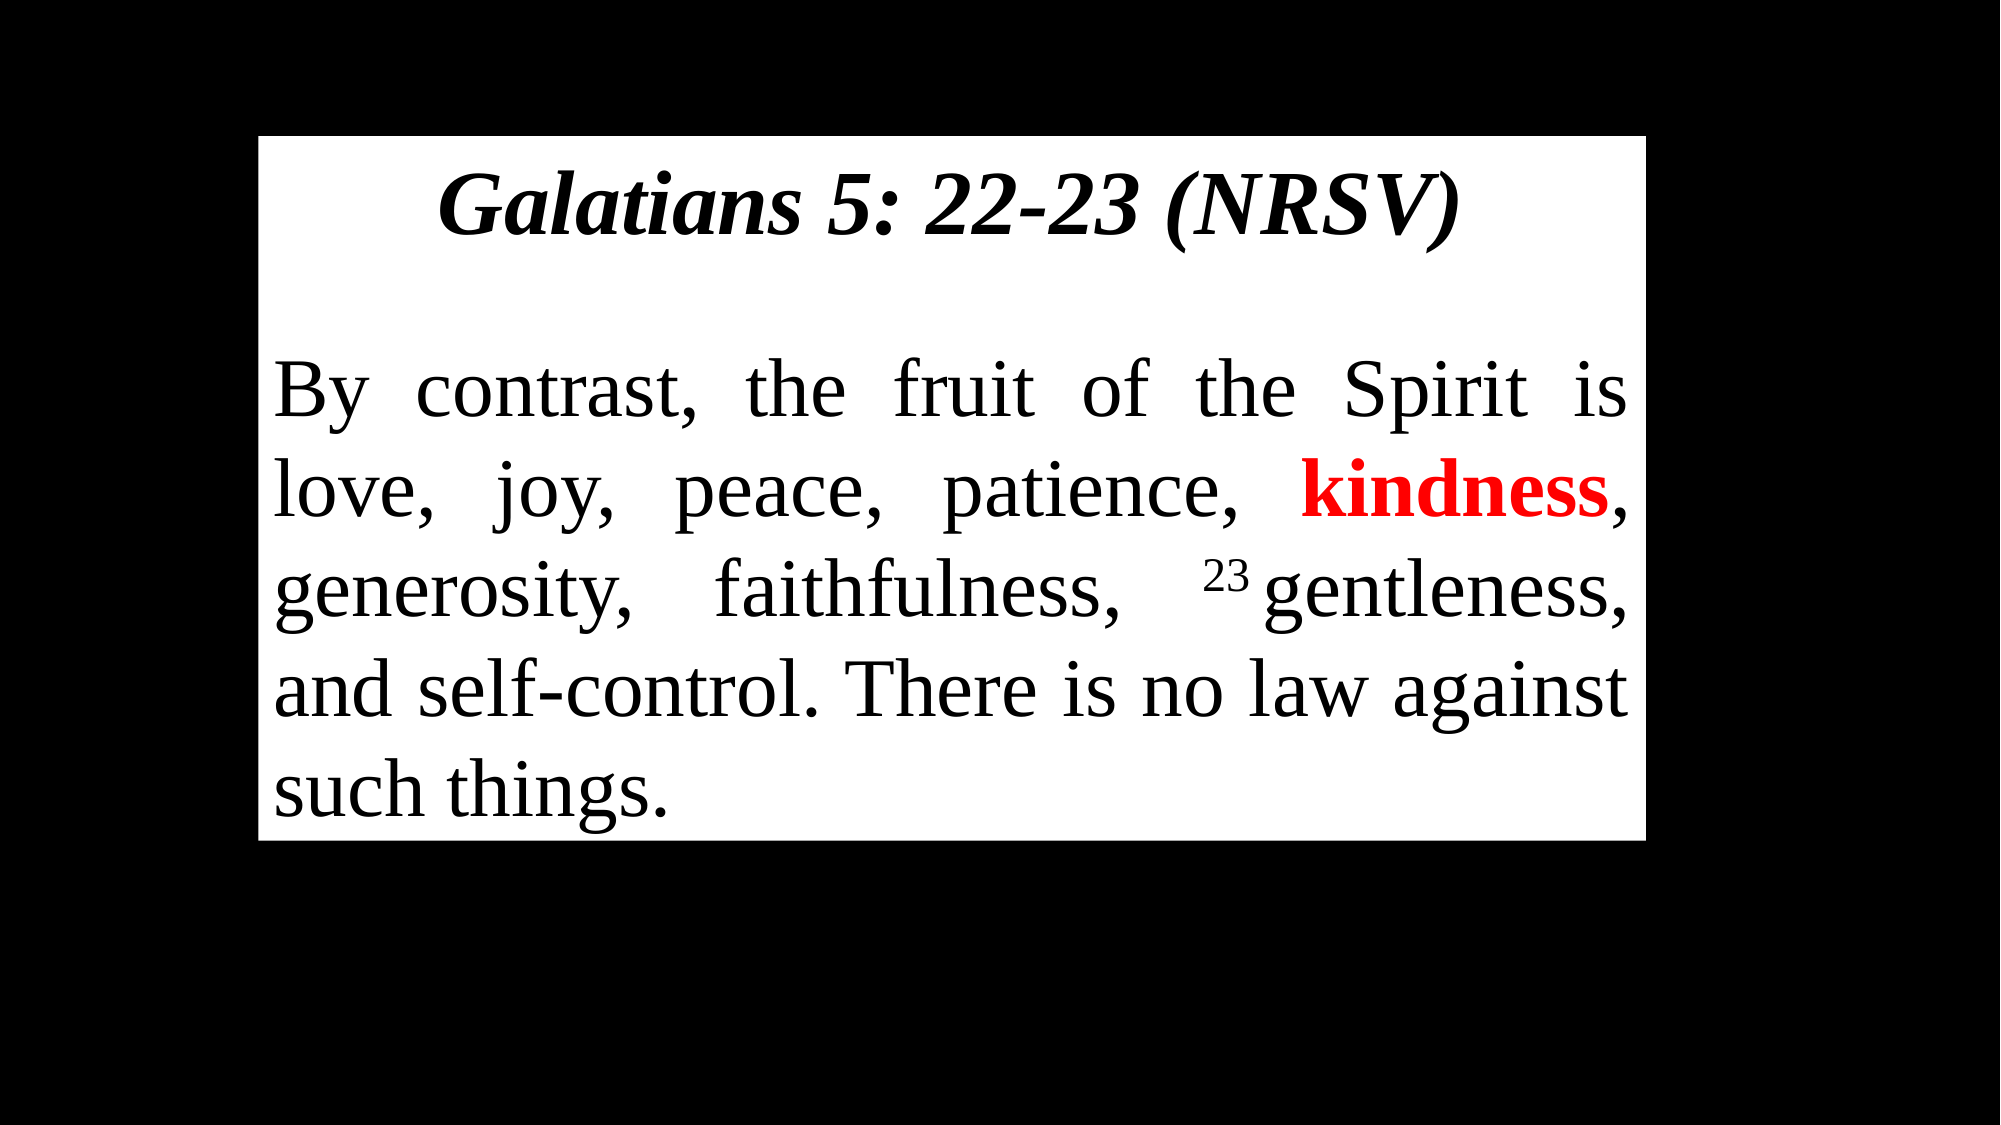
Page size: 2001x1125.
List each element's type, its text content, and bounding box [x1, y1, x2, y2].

text_box Galatians 5: 22-23 (NRSV) By contrast, the fruit of the Spirit is love, joy, peace, patience, kindness, generosity, faithfulness, 23 gentleness, and self-control. There is no law against such things. [258, 136, 1646, 841]
